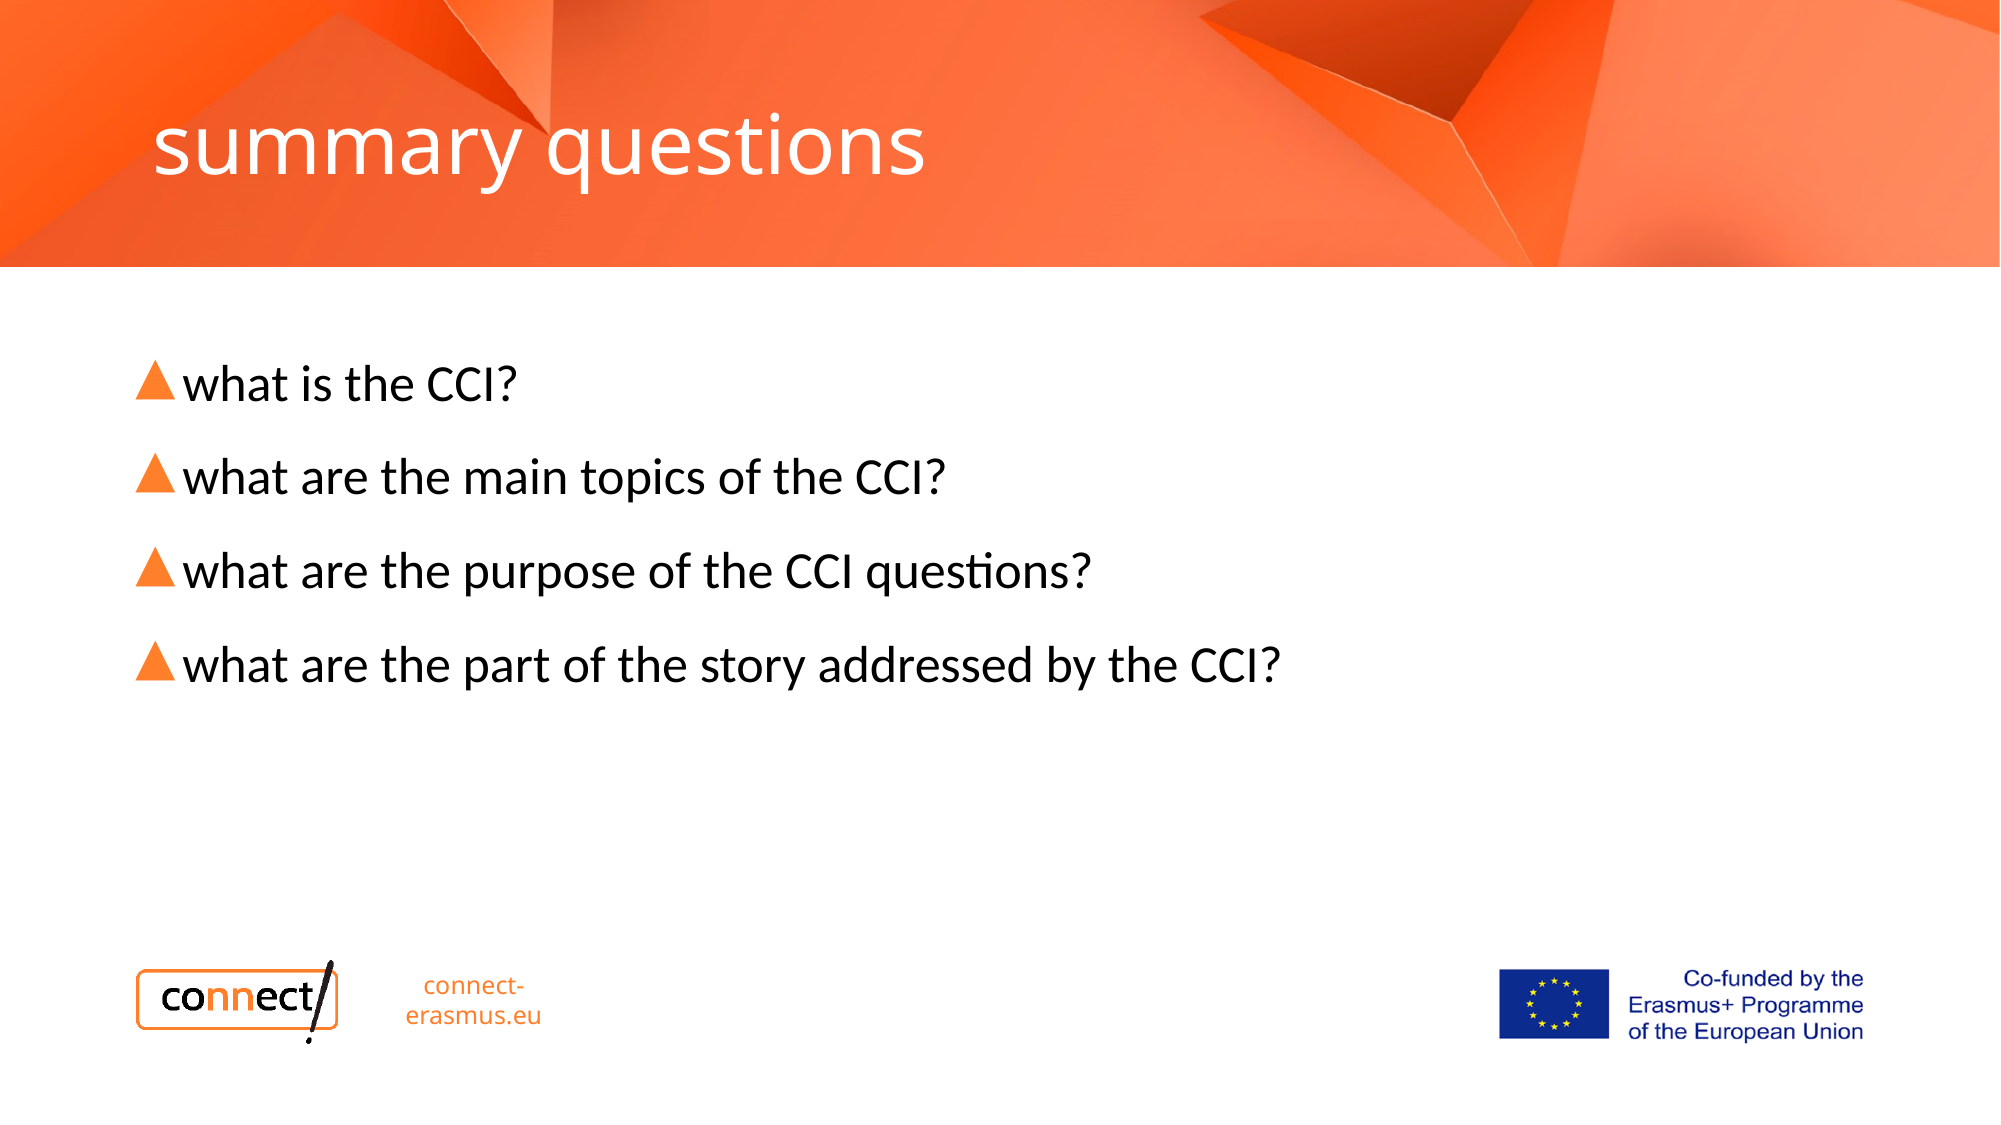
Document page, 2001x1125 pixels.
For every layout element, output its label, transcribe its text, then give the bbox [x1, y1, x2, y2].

title summary questions [137, 89, 1863, 201]
footer connect-erasmus.eu [341, 976, 607, 1022]
picture [136, 960, 338, 1044]
picture [1498, 968, 1863, 1044]
text_box what is the CCI? what are the main topics of the CCI? what are the purpose of the CCI questions? what are the part of the story addressed by the CCI? [120, 310, 1937, 701]
picture [2, 0, 2000, 267]
